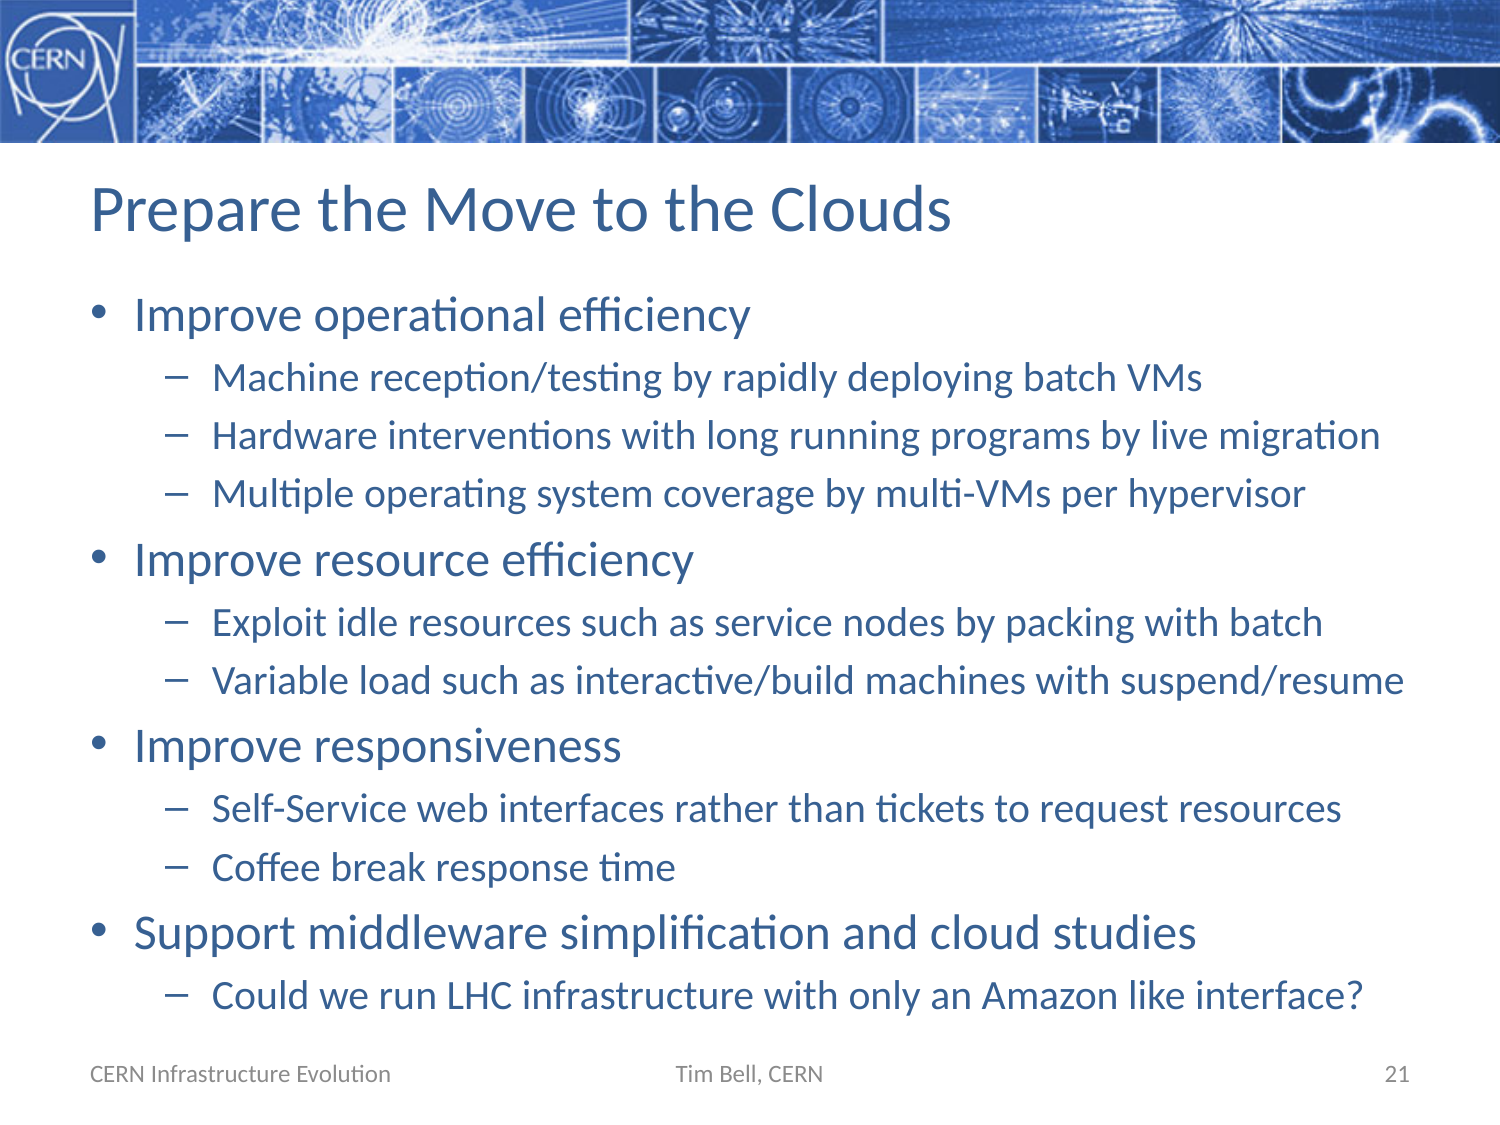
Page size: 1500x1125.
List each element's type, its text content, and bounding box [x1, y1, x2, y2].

footer Tim Bell, CERN [512, 1042, 988, 1103]
slide_number CERN Infrastructure Evolution [75, 1042, 425, 1103]
title Prepare the Move to the Clouds [74, 152, 1426, 259]
picture [0, 0, 1500, 143]
list Improve operational efficiency Machine reception/testing by rapidly deploying batch VMs Hardware interventions with long running programs by live migration Multiple operating system coverage by multi-VMs per hypervisor Improve resource efficiency Exploit idle resources such as service nodes by packing with batch Variable load such as interactive/build machines with suspend/resume Improve responsiveness Self-Service web interfaces rather than tickets to request resources Coffee break response time Support middleware simplification and cloud studies Could we run LHC infrastructure with only an Amazon like interface? [74, 273, 1426, 1001]
slide_number 21 [1074, 1042, 1425, 1103]
